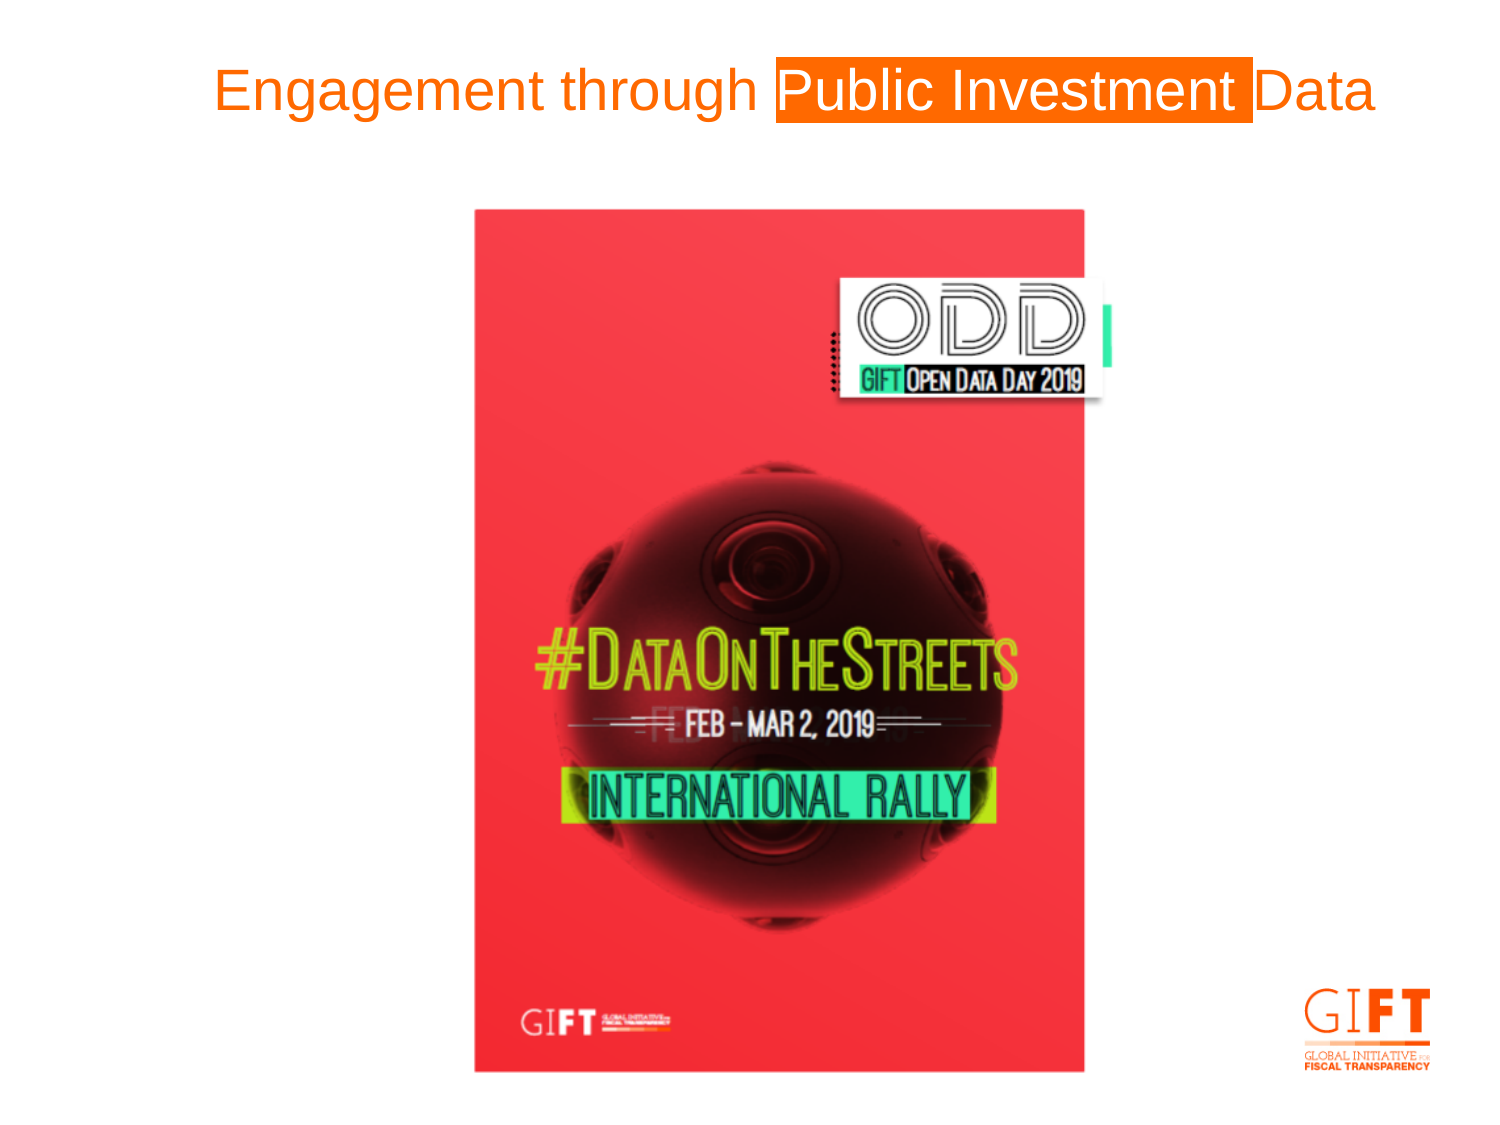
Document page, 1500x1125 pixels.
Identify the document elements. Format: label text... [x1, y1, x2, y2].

picture [468, 207, 1116, 1083]
text_box Engagement through Public Investment Data [199, 44, 1392, 130]
picture [1304, 988, 1431, 1073]
